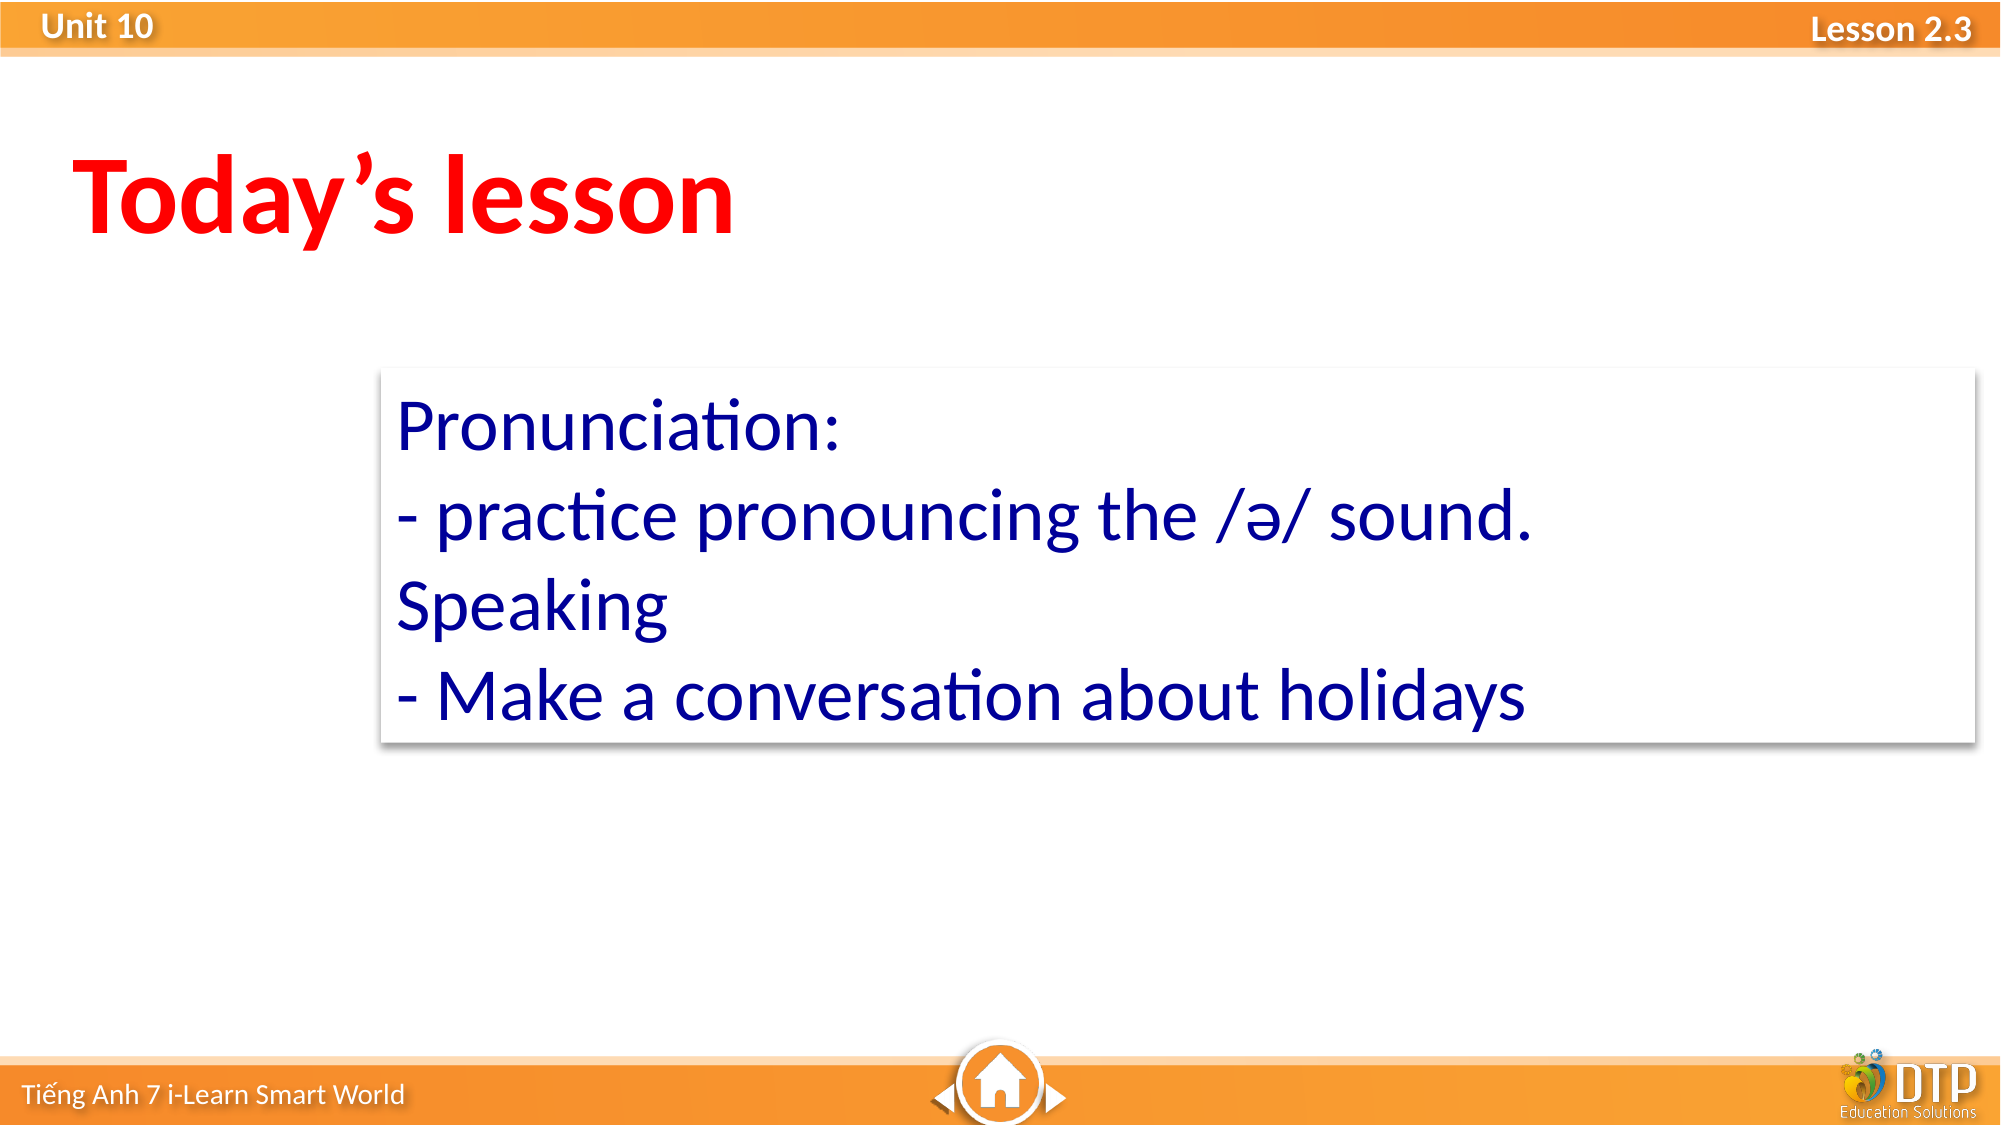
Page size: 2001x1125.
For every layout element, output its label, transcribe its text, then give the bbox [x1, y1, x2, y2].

text_box Pronunciation: - practice pronouncing the /ə/ sound. Speaking - Make a conversation about holidays [381, 367, 1975, 743]
text_box Today’s lesson [57, 113, 753, 264]
picture [0, 2, 2001, 1125]
